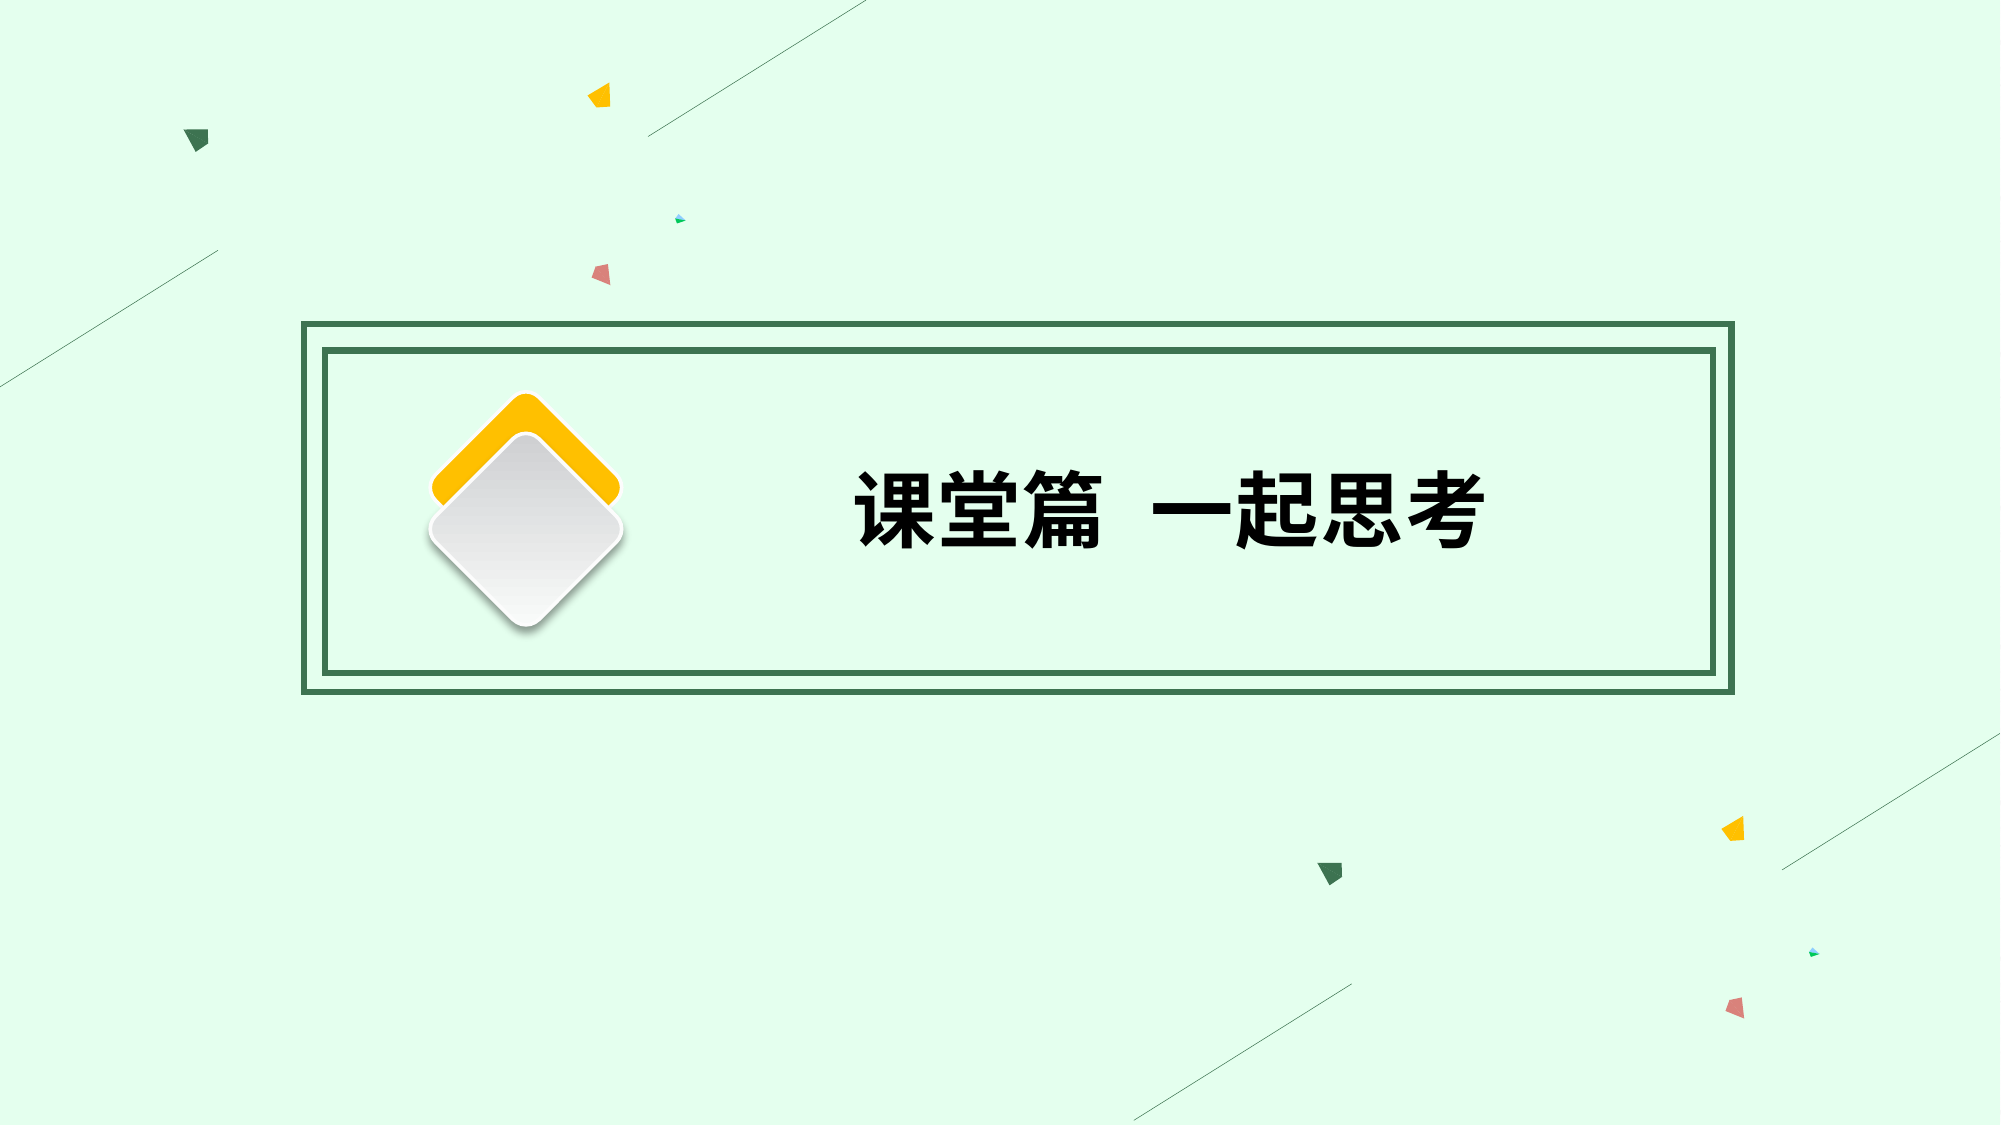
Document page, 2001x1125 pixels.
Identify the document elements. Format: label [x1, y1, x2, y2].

text_box [303, 324, 1732, 693]
text_box [452, 414, 599, 603]
text_box [1133, 733, 2000, 1121]
text_box [324, 350, 1713, 673]
text_box [0, 0, 867, 387]
